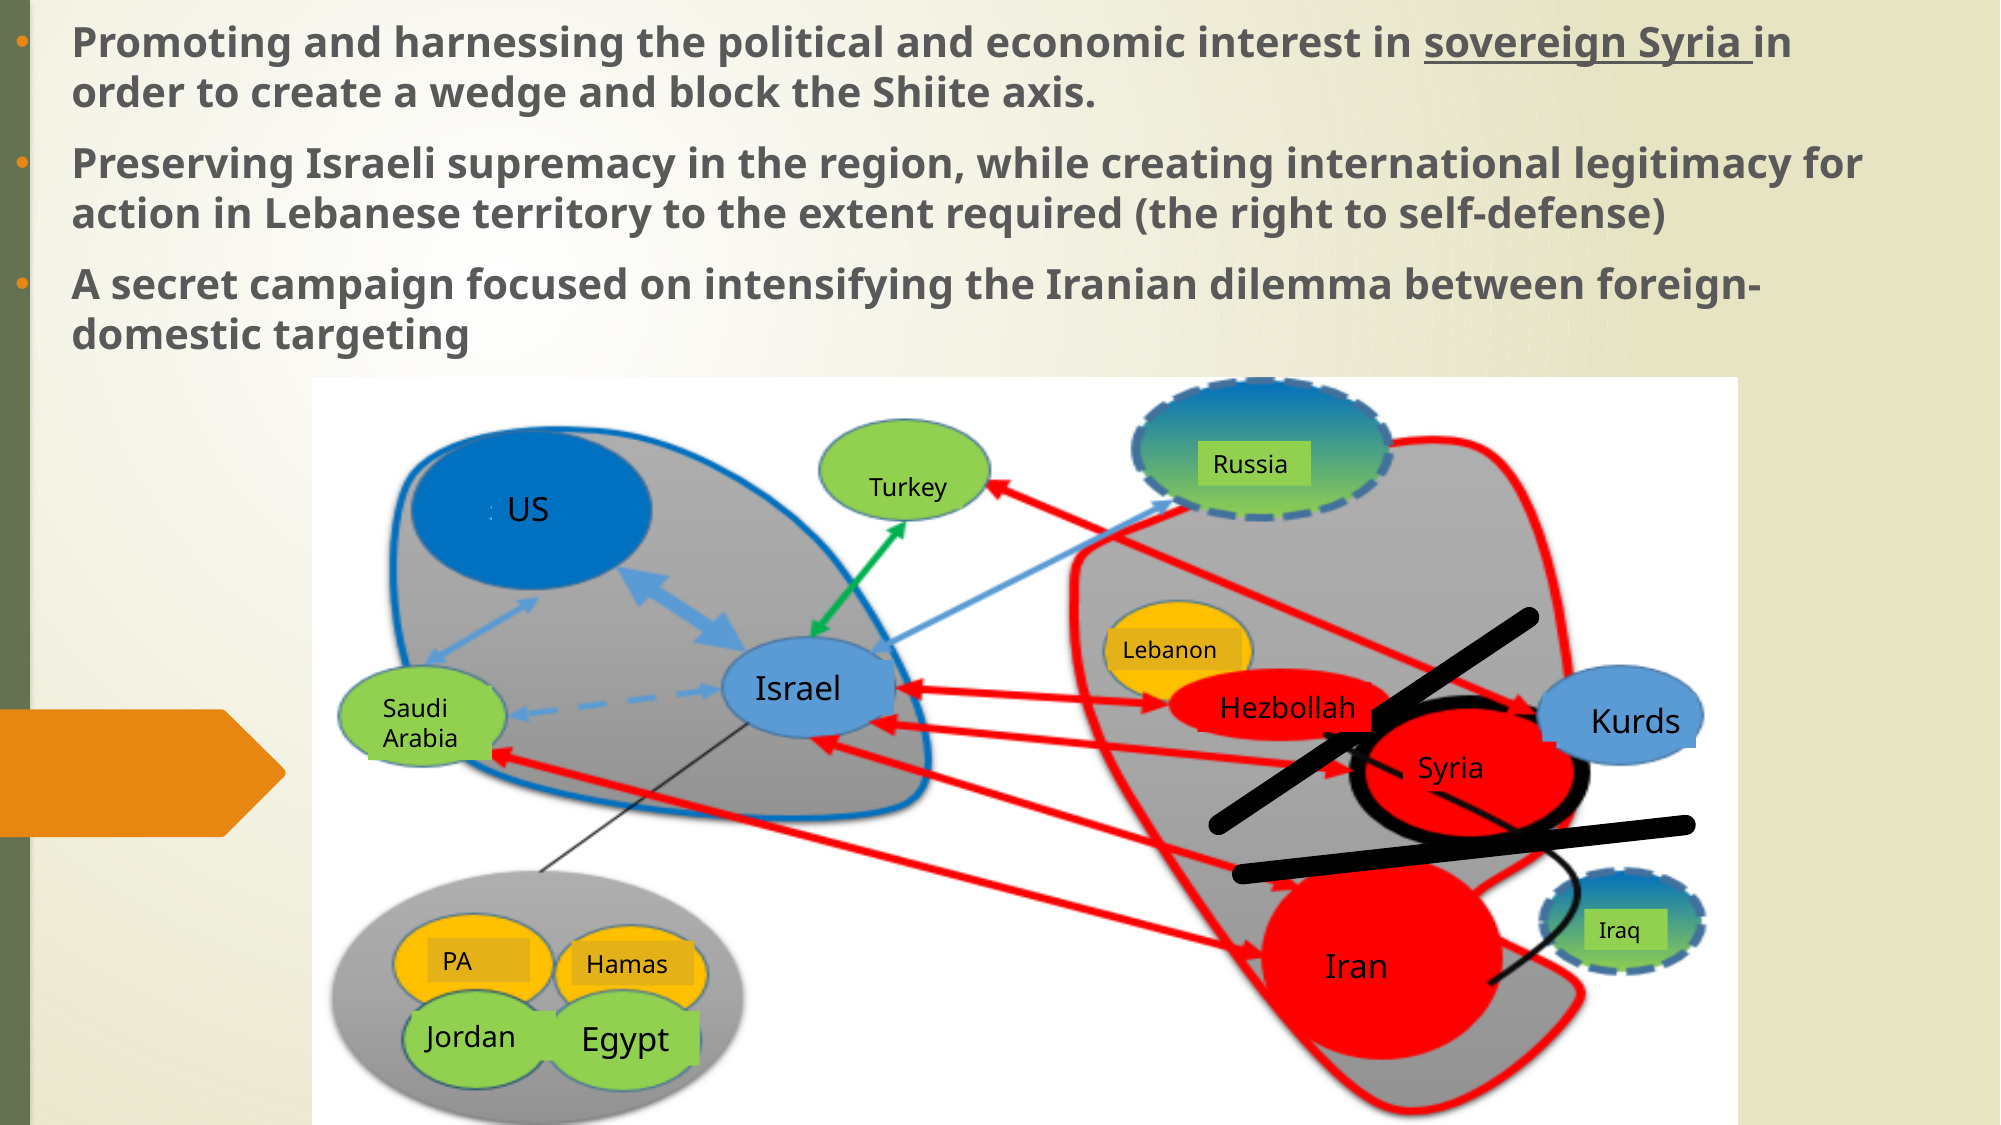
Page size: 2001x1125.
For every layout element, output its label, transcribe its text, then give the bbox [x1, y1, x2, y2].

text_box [1241, 824, 1686, 875]
picture [311, 376, 1738, 1125]
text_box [1218, 616, 1530, 826]
subtitle Promoting and harnessing the political and economic interest in sovereign Syria in order to create a wedge and block the Shiite axis. Preserving Israeli supremacy in the region, while creating international legitimacy for action in Lebanese territory to the extent required (the right to self-defense) A secret campaign focused on intensifying the Iranian dilemma between foreign-domestic targeting [0, 8, 1922, 354]
